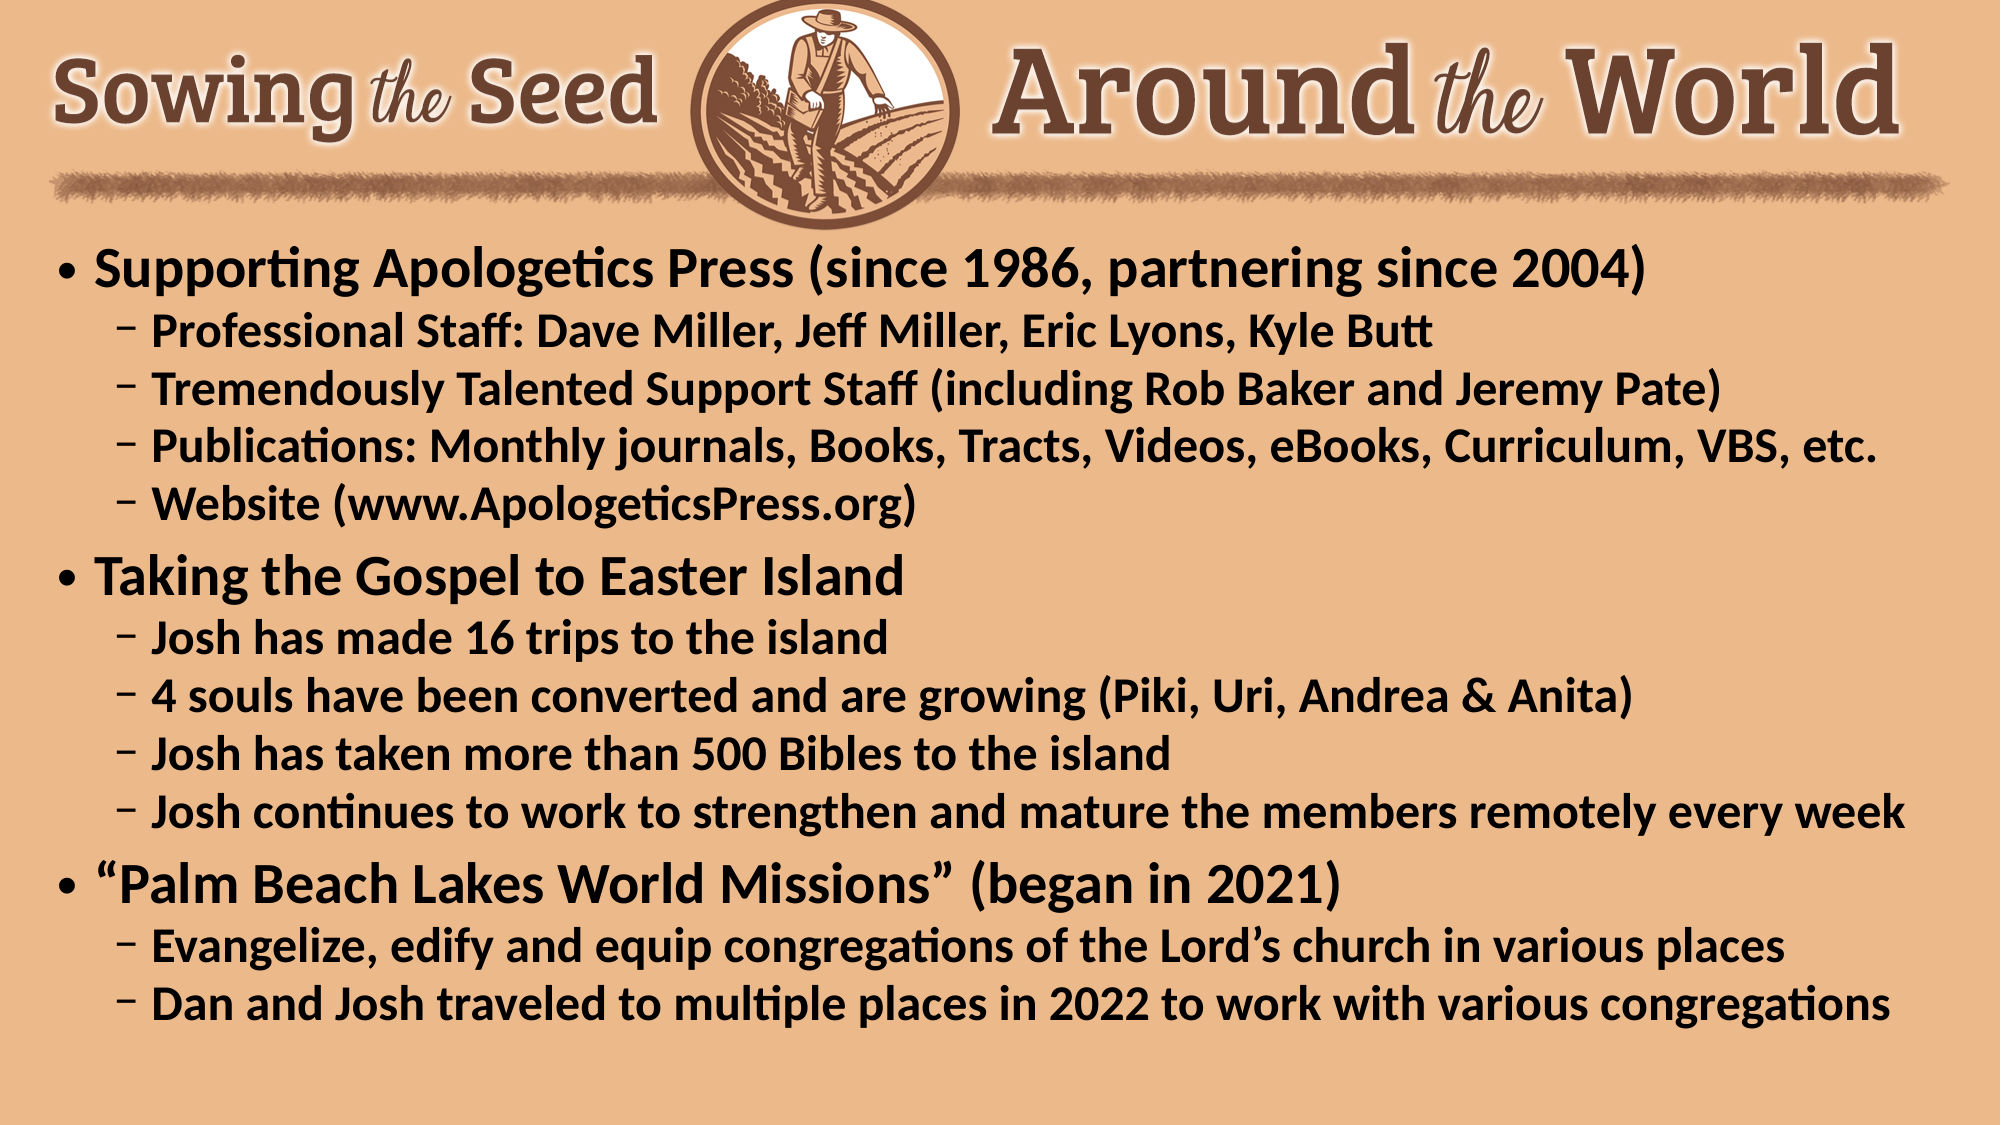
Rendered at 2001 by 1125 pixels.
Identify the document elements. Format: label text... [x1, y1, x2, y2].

picture [0, 0, 2000, 1125]
list Supporting Apologetics Press (since 1986, partnering since 2004) Professional Staff: Dave Miller, Jeff Miller, Eric Lyons, Kyle Butt Tremendously Talented Support Staff (including Rob Baker and Jeremy Pate) Publications: Monthly journals, Books, Tracts, Videos, eBooks, Curriculum, VBS, etc. Website (www.ApologeticsPress.org) Taking the Gospel to Easter Island Josh has made 16 trips to the island 4 souls have been converted and are growing (Piki, Uri, Andrea & Anita) Josh has taken more than 500 Bibles to the island Josh continues to work to strengthen and mature the members remotely every week “Palm Beach Lakes World Missions” (began in 2021) Evangelize, edify and equip congregations of the Lord’s church in various places Dan and Josh traveled to multiple places in 2022 to work with various congregations [41, 236, 1973, 1125]
